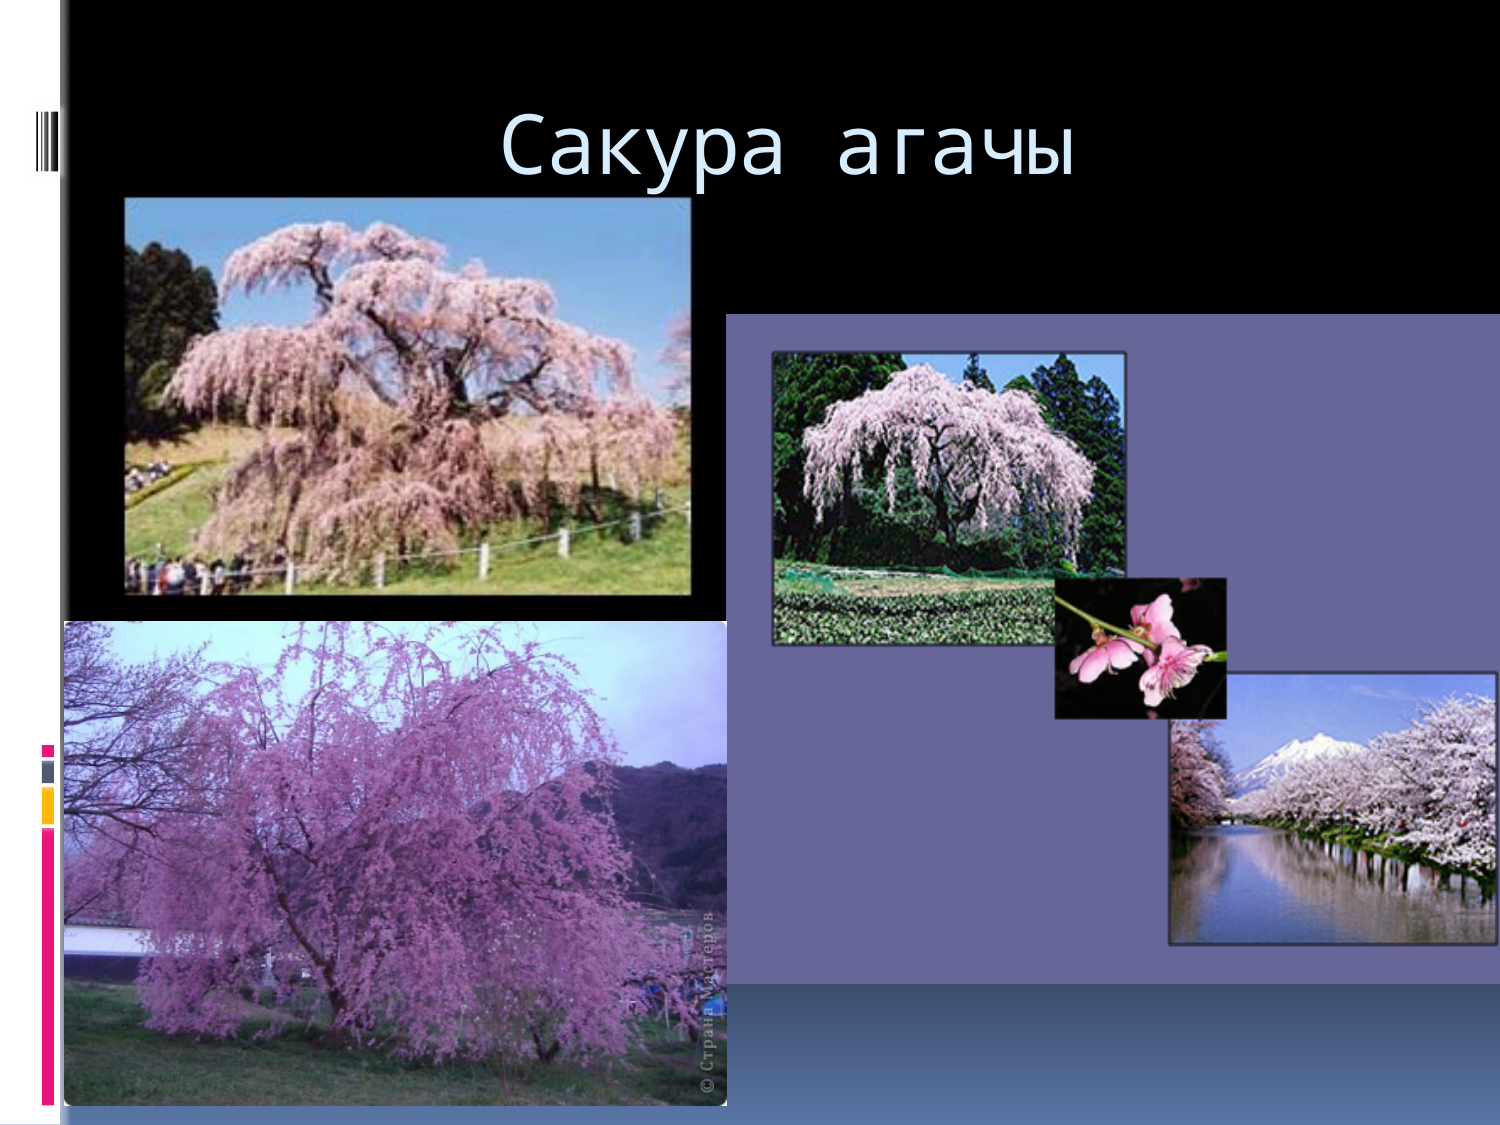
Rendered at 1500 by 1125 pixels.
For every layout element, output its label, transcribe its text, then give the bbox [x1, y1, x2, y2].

picture [64, 621, 727, 1107]
title Сакура агачы [150, 83, 1425, 173]
picture [725, 313, 1500, 984]
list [123, 195, 694, 599]
